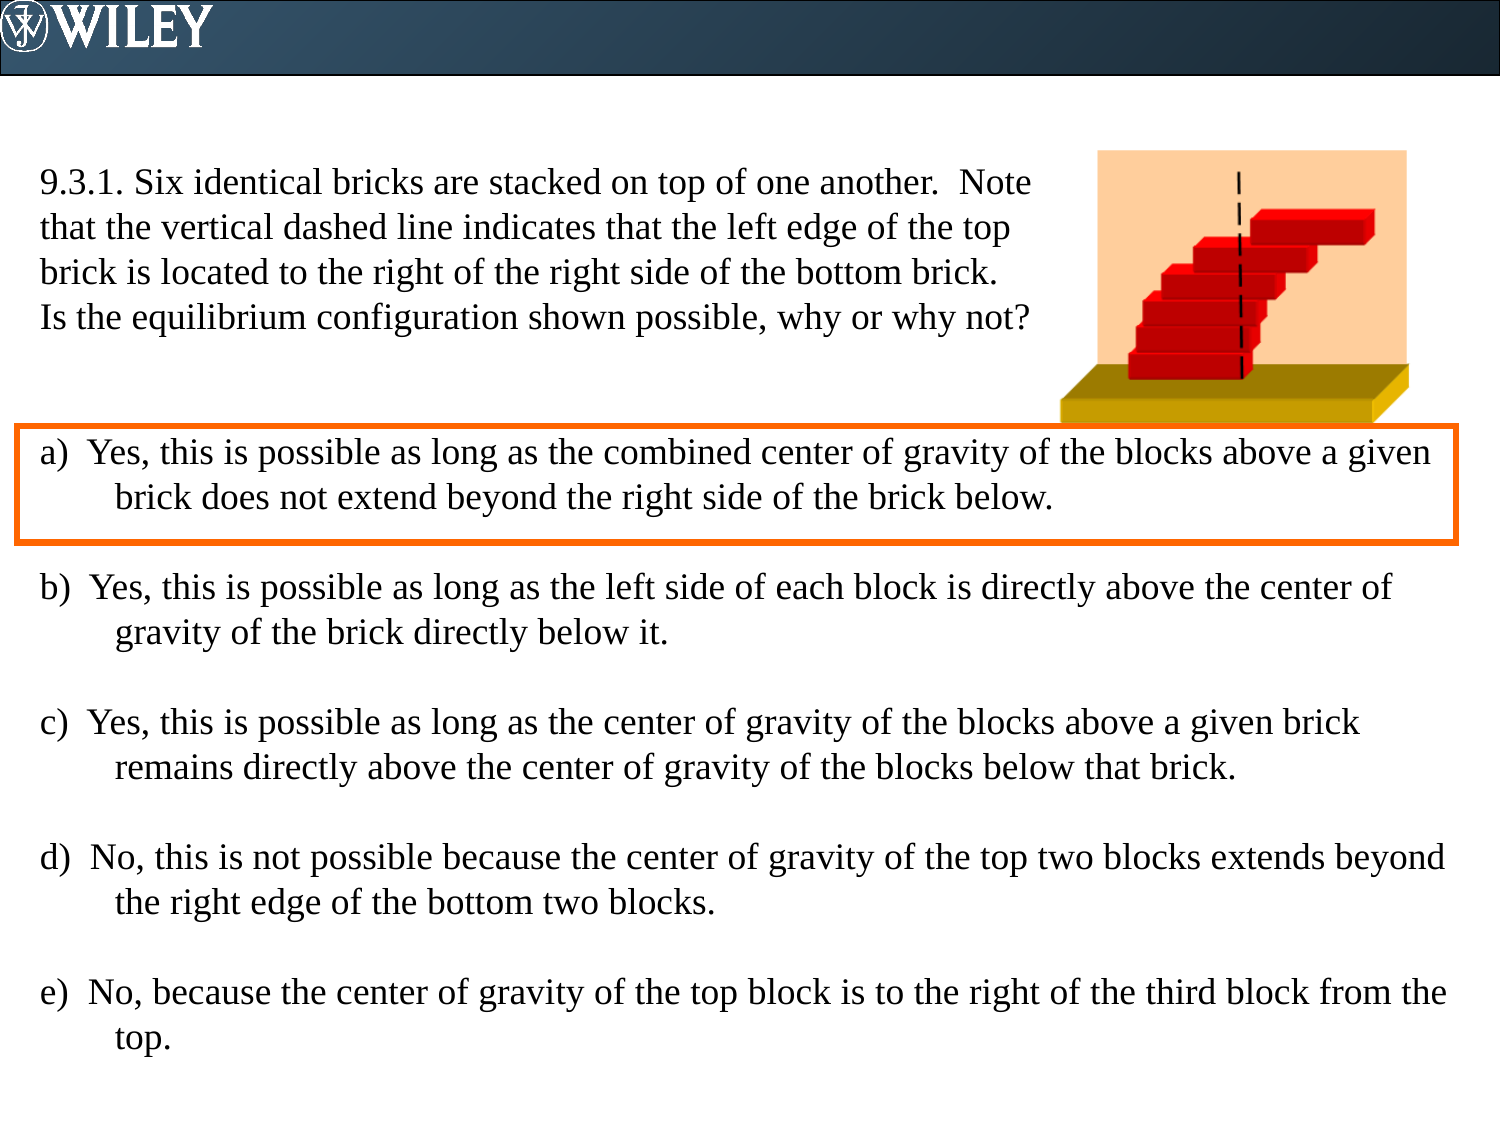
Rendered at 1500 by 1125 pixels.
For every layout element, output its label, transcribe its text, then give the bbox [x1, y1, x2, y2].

text_box [16, 425, 1456, 543]
picture [1055, 138, 1418, 427]
picture [0, 0, 213, 52]
text_box 9.3.1. Six identical bricks are stacked on top of one another. Note that the vertical dashed line indicates that the left edge of the top brick is located to the right of the right side of the bottom brick. Is the equilibrium configuration shown possible, why or why not? a) Yes, this is possible as long as the combined center of gravity of the blocks above a given brick does not extend beyond the right side of the brick below. b) Yes, this is possible as long as the left side of each block is directly above the center of gravity of the brick directly below it. c) Yes, this is possible as long as the center of gravity of the blocks above a given brick remains directly above the center of gravity of the blocks below that brick. d) No, this is not possible because the center of gravity of the top two blocks extends beyond the right edge of the bottom two blocks. e) No, because the center of gravity of the top block is to the right of the third block from the top. [24, 149, 1475, 1065]
